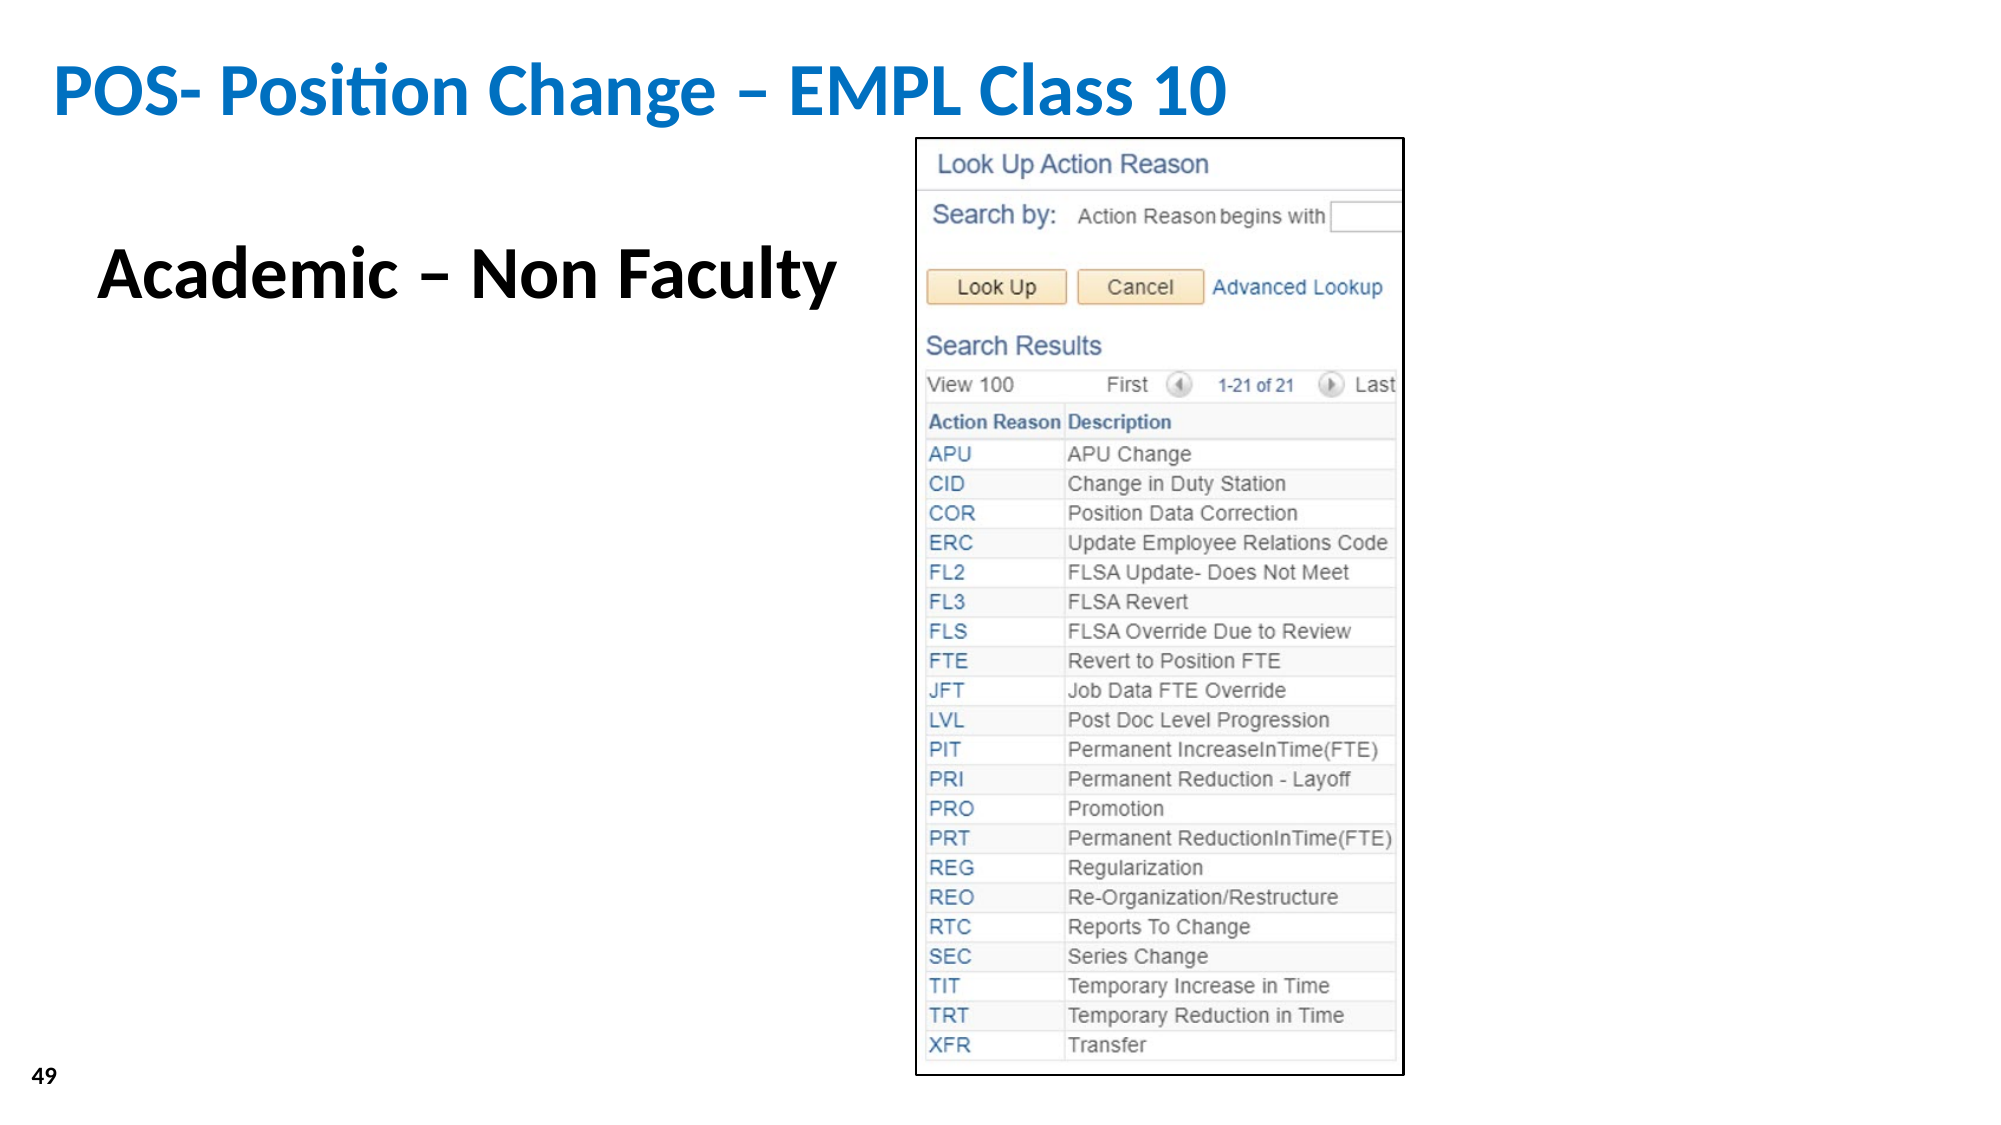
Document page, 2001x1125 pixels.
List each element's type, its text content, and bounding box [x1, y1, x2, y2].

text_box Academic – Non Faculty [63, 215, 872, 321]
text_box POS- Position Change – EMPL Class 10 [38, 33, 1936, 138]
picture [917, 139, 1403, 1075]
slide_number 49 [5, 1038, 73, 1111]
